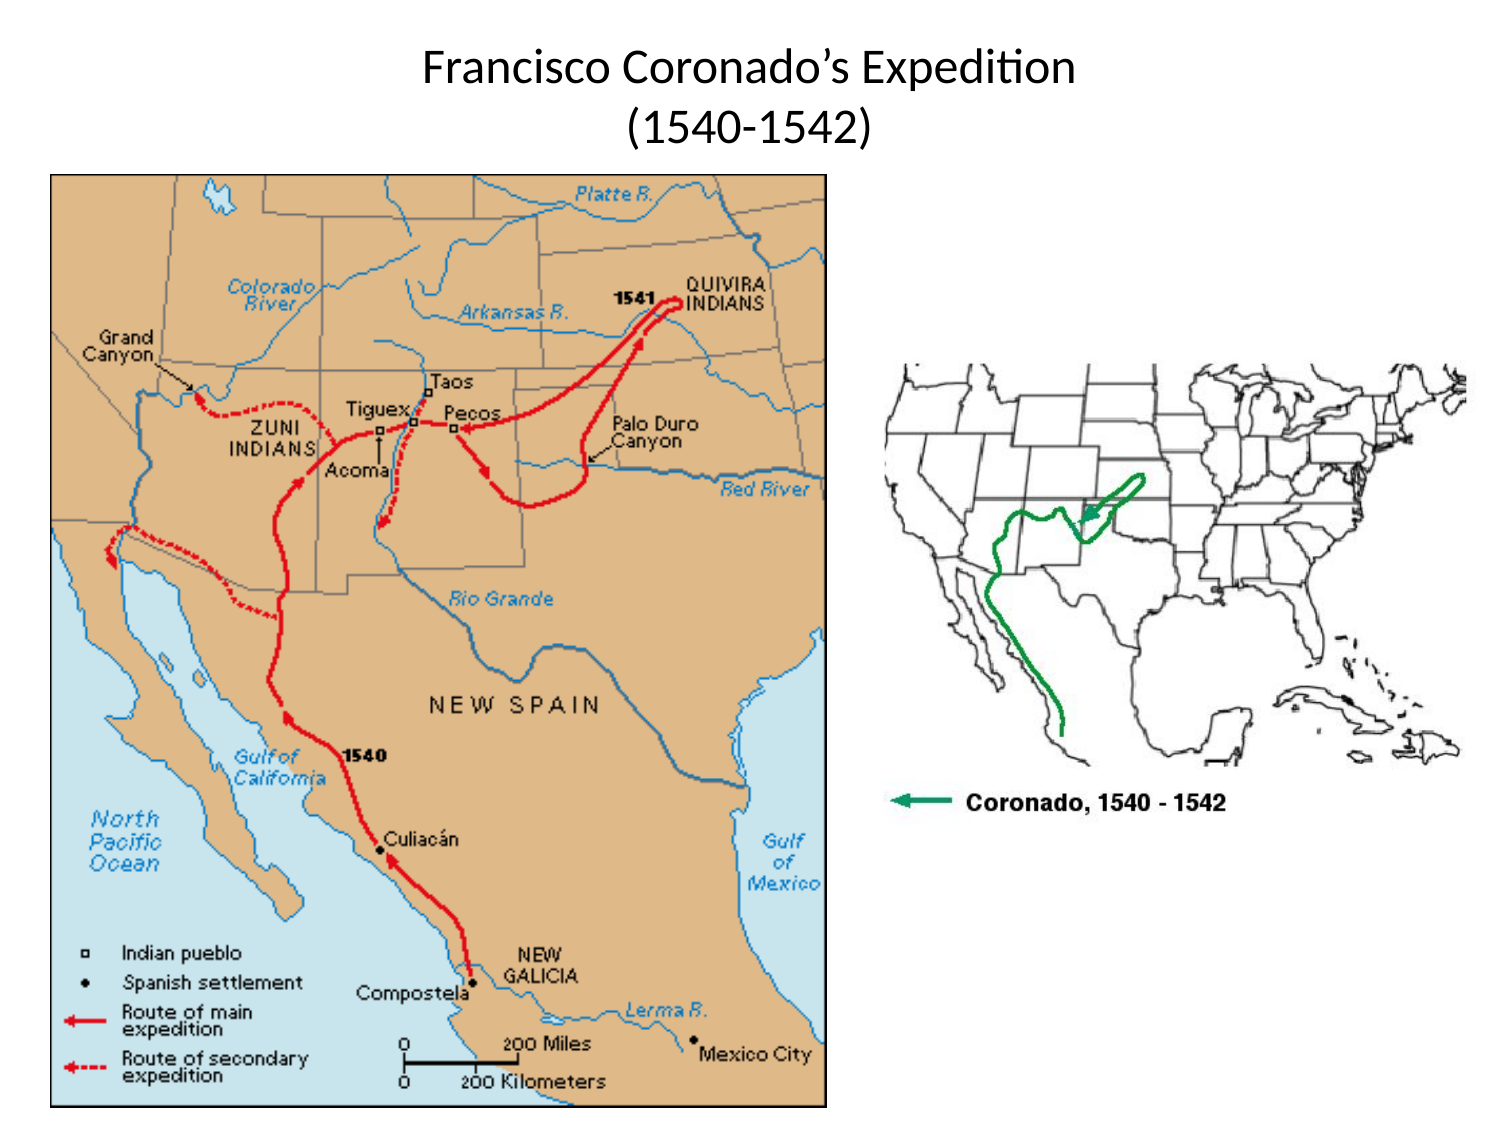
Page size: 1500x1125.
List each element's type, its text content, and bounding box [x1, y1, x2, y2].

title Francisco Coronado’s Expedition (1540-1542) [74, 0, 1425, 188]
picture [49, 174, 827, 1108]
picture [862, 349, 1492, 888]
